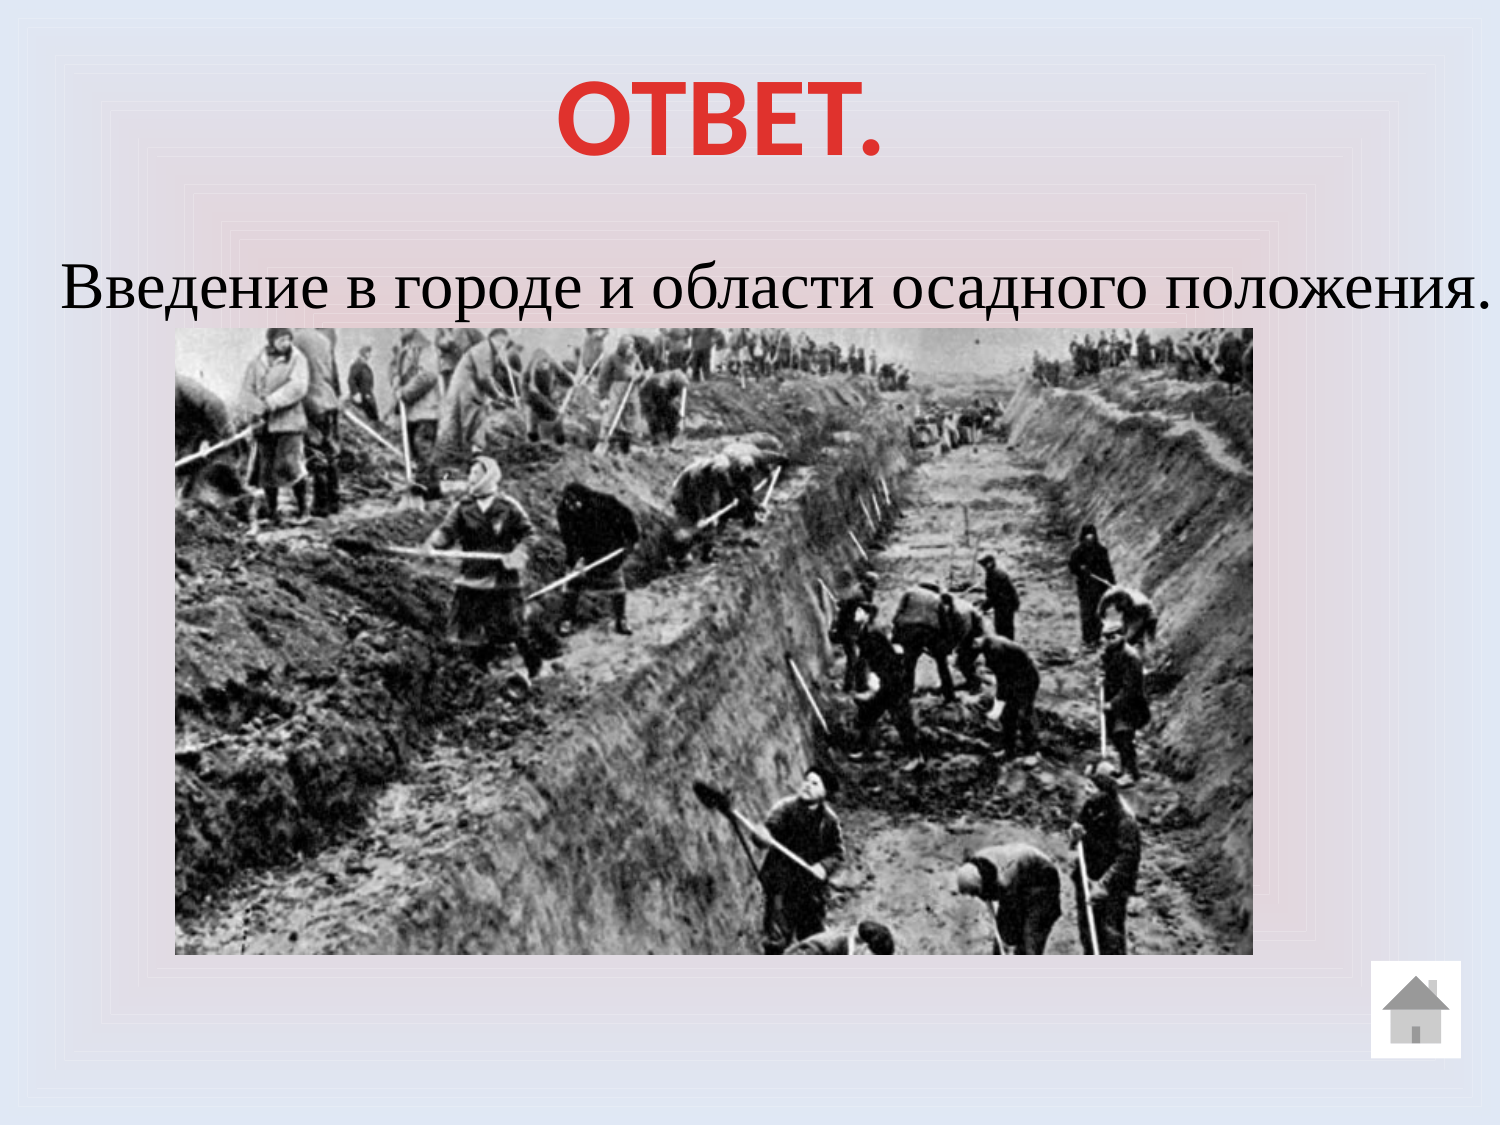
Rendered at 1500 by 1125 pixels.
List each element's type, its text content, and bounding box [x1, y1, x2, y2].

text_box Введение в городе и области осадного положения. [45, 234, 1500, 329]
text_box ОТВЕТ. [541, 35, 902, 186]
text_box [1371, 960, 1461, 1059]
picture [175, 327, 1253, 955]
